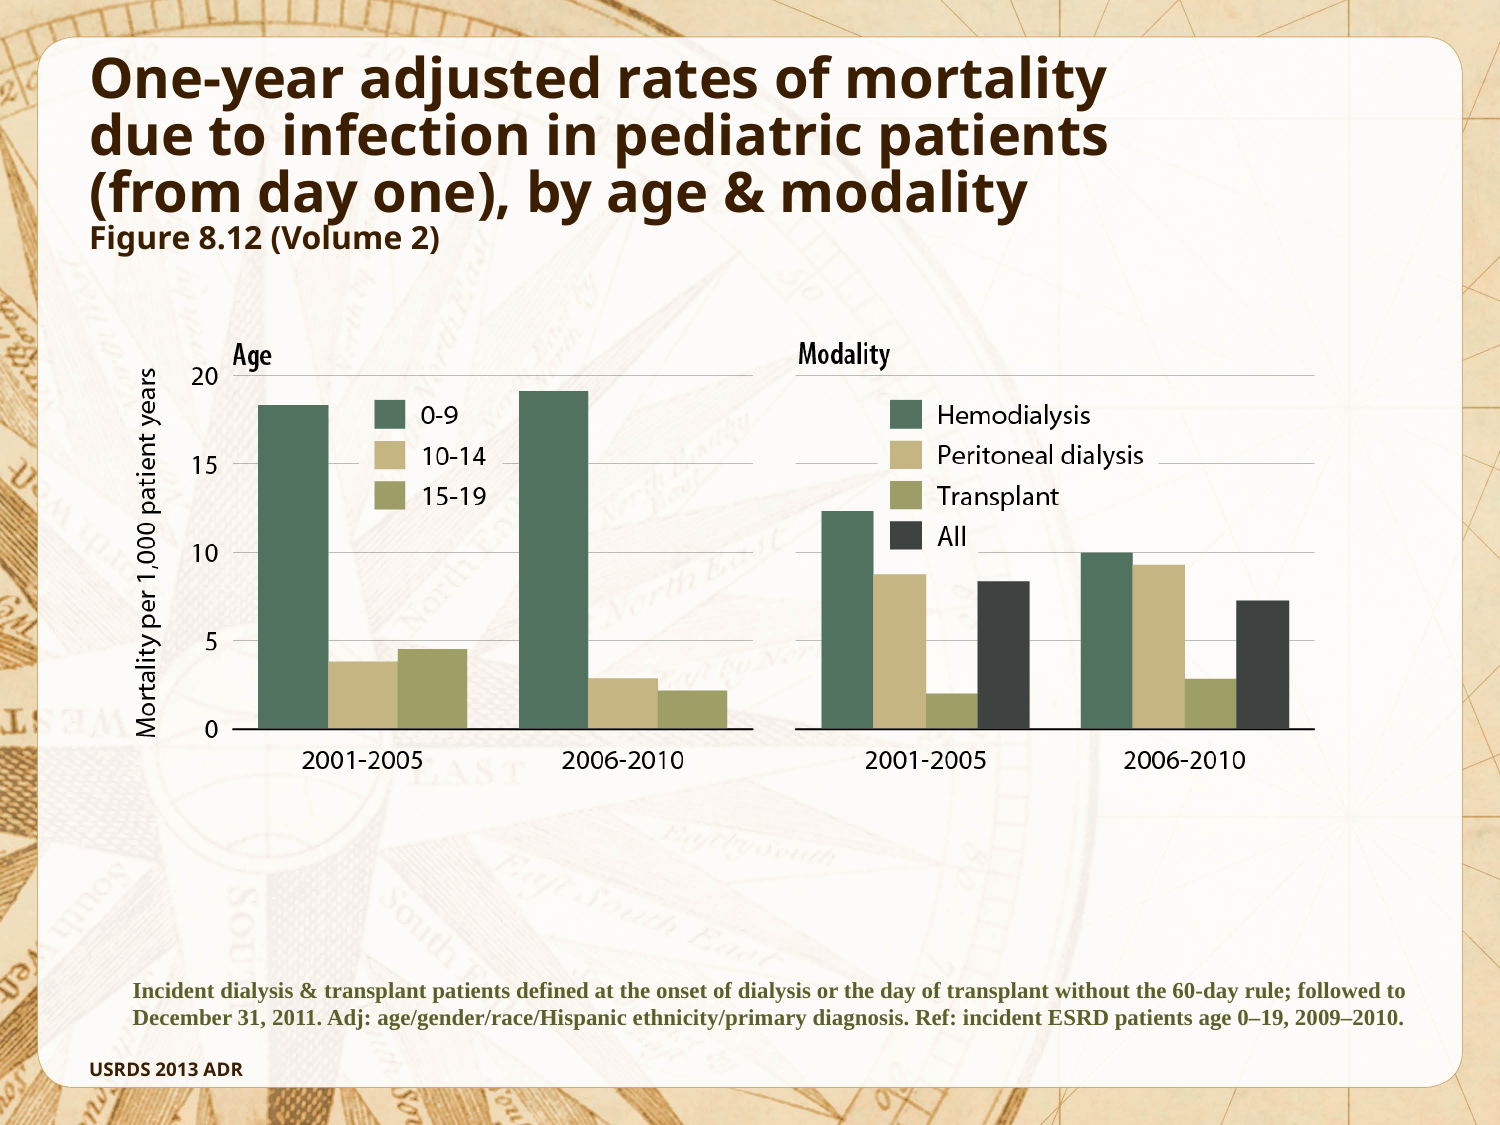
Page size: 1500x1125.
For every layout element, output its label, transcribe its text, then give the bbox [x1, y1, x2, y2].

text_box Incident dialysis & transplant patients defined at the onset of dialysis or the day of transplant without the 60-day rule; followed to December 31, 2011. Adj: age/gender/race/Hispanic ethnicity/primary diagnosis. Ref: incident ESRD patients age 0–19, 2009–2010. [132, 975, 1444, 1047]
picture [0, 0, 1500, 1125]
title One-year adjusted rates of mortality due to infection in pediatric patients (from day one), by age & modality Figure 8.12 (Volume 2) [74, 45, 1425, 264]
